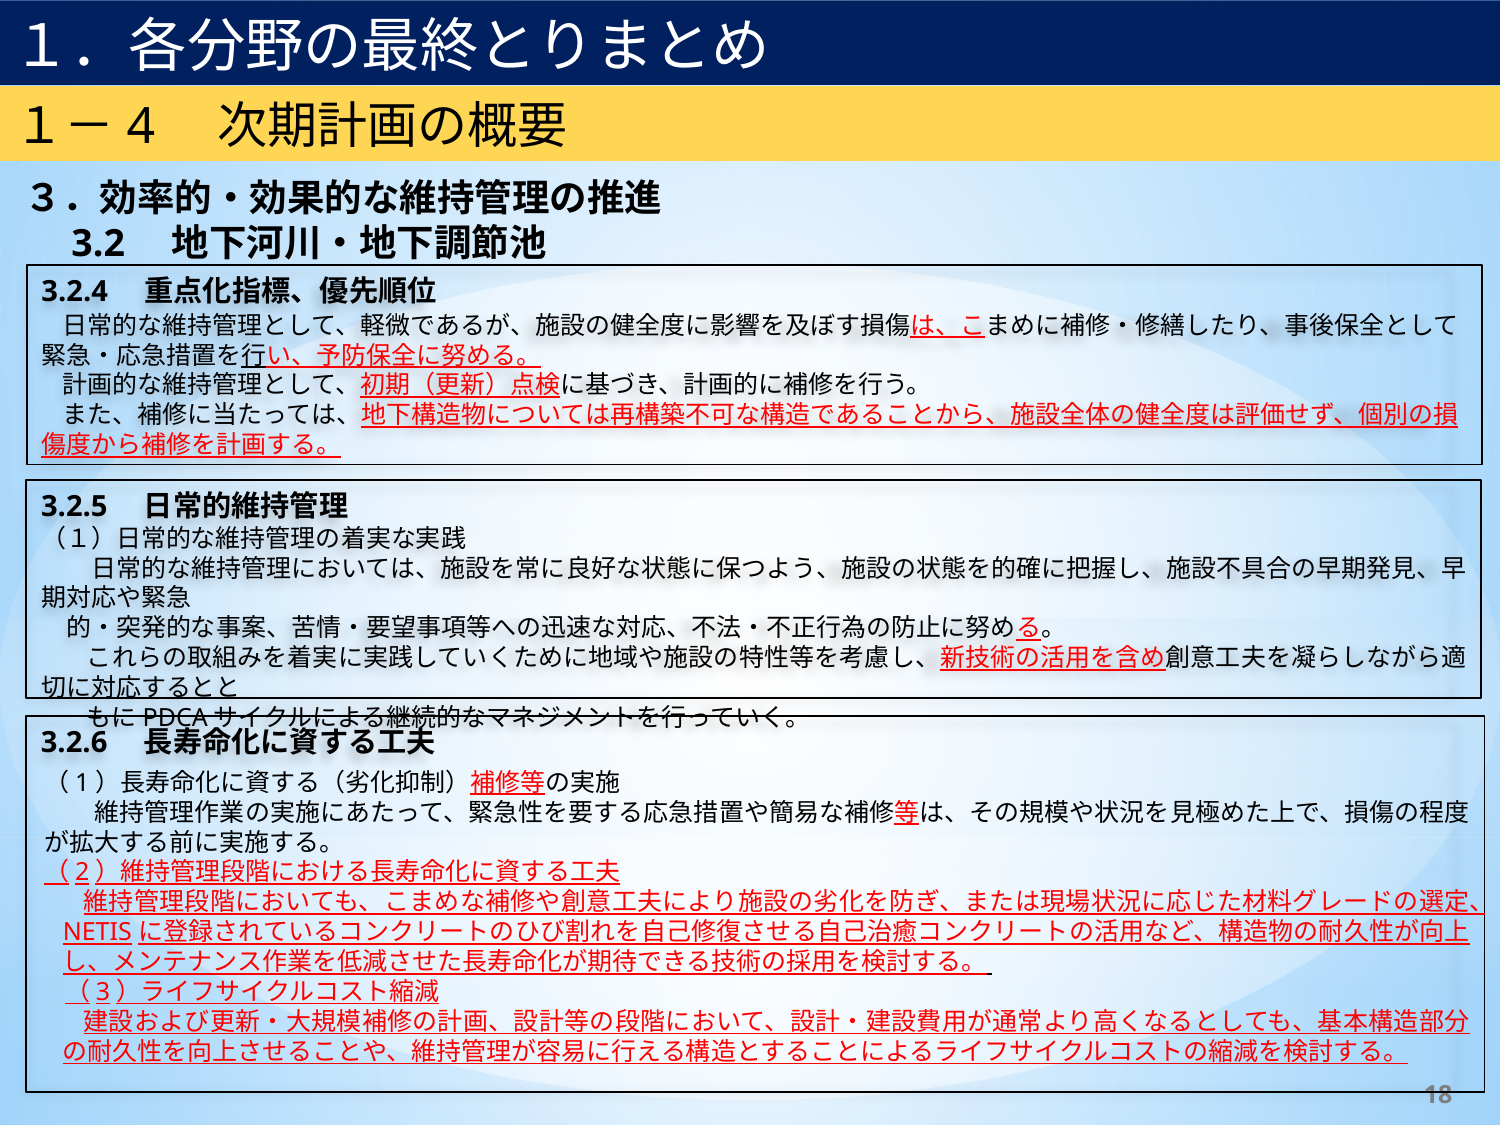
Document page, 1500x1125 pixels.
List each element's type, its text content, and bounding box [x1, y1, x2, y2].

text_box 3.2.4 重点化指標、優先順位 [26, 264, 1483, 465]
text_box 3.2.5 日常的維持管理 （１）日常的な維持管理の着実な実践 日常的な維持管理においては、施設を常に良好な状態に保つよう、施設の状態を的確に把握し、施設不具合の早期発見、早期対応や緊急 的・突発的な事案、苦情・要望事項等への迅速な対応、不法・不正行為の防止に努める。 これらの取組みを着実に実践していくために地域や施設の特性等を考慮し、新技術の活用を含め創意工夫を凝らしながら適切に対応するとと もにPDCAサイクルによる継続的なマネジメントを行っていく。 [25, 479, 1482, 699]
text_box １－4 次期計画の概要 [0, 86, 1500, 161]
text_box 3.2.6 長寿命化に資する工夫 [25, 715, 1485, 1093]
text_box １．各分野の最終とりまとめ [0, 0, 1500, 85]
slide_number 18 [1374, 1065, 1500, 1125]
text_box ３．効率的・効果的な維持管理の推進 3.2 地下河川・地下調節池 [10, 166, 1329, 272]
text_box （1）長寿命化に資する（劣化抑制）補修等の実施 維持管理作業の実施にあたって、緊急性を要する応急措置や簡易な補修等は、その規模や状況を見極めた上で、損傷の程度が拡大する前に実施する。 （2）維持管理段階における長寿命化に資する工夫 維持管理段階においても、こまめな補修や創意工夫により施設の劣化を防ぎ、または現場状況に応じた材料グレードの選定、NETISに登録されているコンクリートのひび割れを自己修復させる自己治癒コンクリートの活用など、構造物の耐久性が向上し、メンテナンス作業を低減させた長寿命化が期待できる技術の採用を検討する。 （3）ライフサイクルコスト縮減 建設および更新・大規模補修の計画、設計等の段階において、設計・建設費用が通常より高くなるとしても、基本構造部分の耐久性を向上させることや、維持管理が容易に行える構造とすることによるライフサイクルコストの縮減を検討する。 [29, 758, 1485, 1073]
text_box 日常的な維持管理として、軽微であるが、施設の健全度に影響を及ぼす損傷は、こまめに補修・修繕したり、事後保全として緊急・応急措置を行い、予防保全に努める。 計画的な維持管理として、初期（更新）点検に基づき、計画的に補修を行う。 また、補修に当たっては、地下構造物については再構築不可な構造であることから、施設全体の健全度は評価せず、個別の損傷度から補修を計画する。 [26, 301, 1474, 433]
